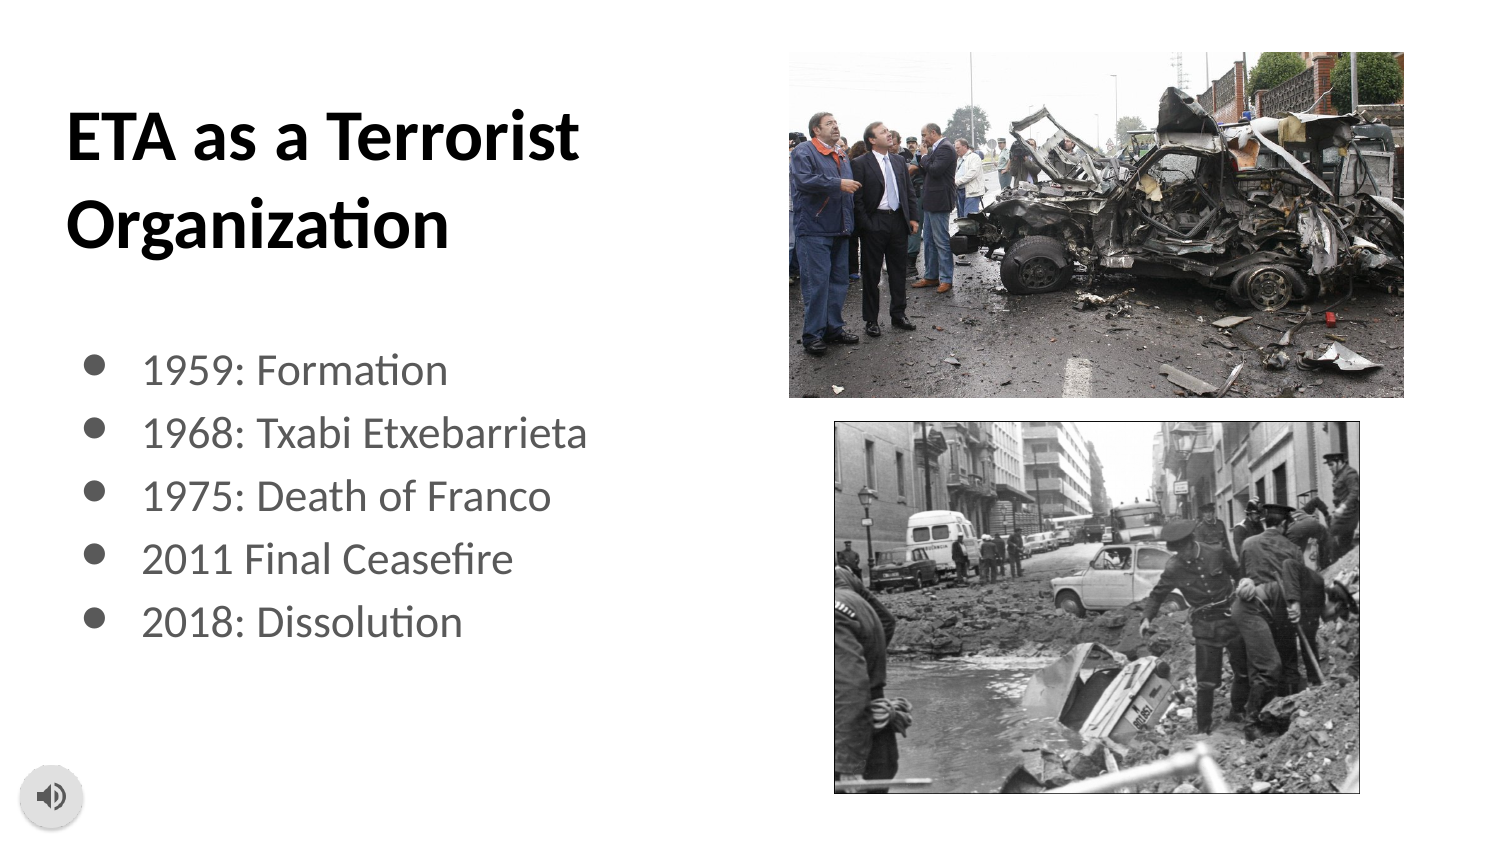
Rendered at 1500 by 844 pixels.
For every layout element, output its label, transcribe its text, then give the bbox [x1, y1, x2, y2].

list 1959: Formation 1968: Txabi Etxebarrieta 1975: Death of Franco 2011 Final Ceasefire 2018: Dissolution [51, 316, 750, 780]
title ETA as a Terrorist Organization [51, 72, 750, 167]
picture [833, 421, 1360, 794]
picture [789, 52, 1405, 399]
picture [13, 758, 89, 835]
